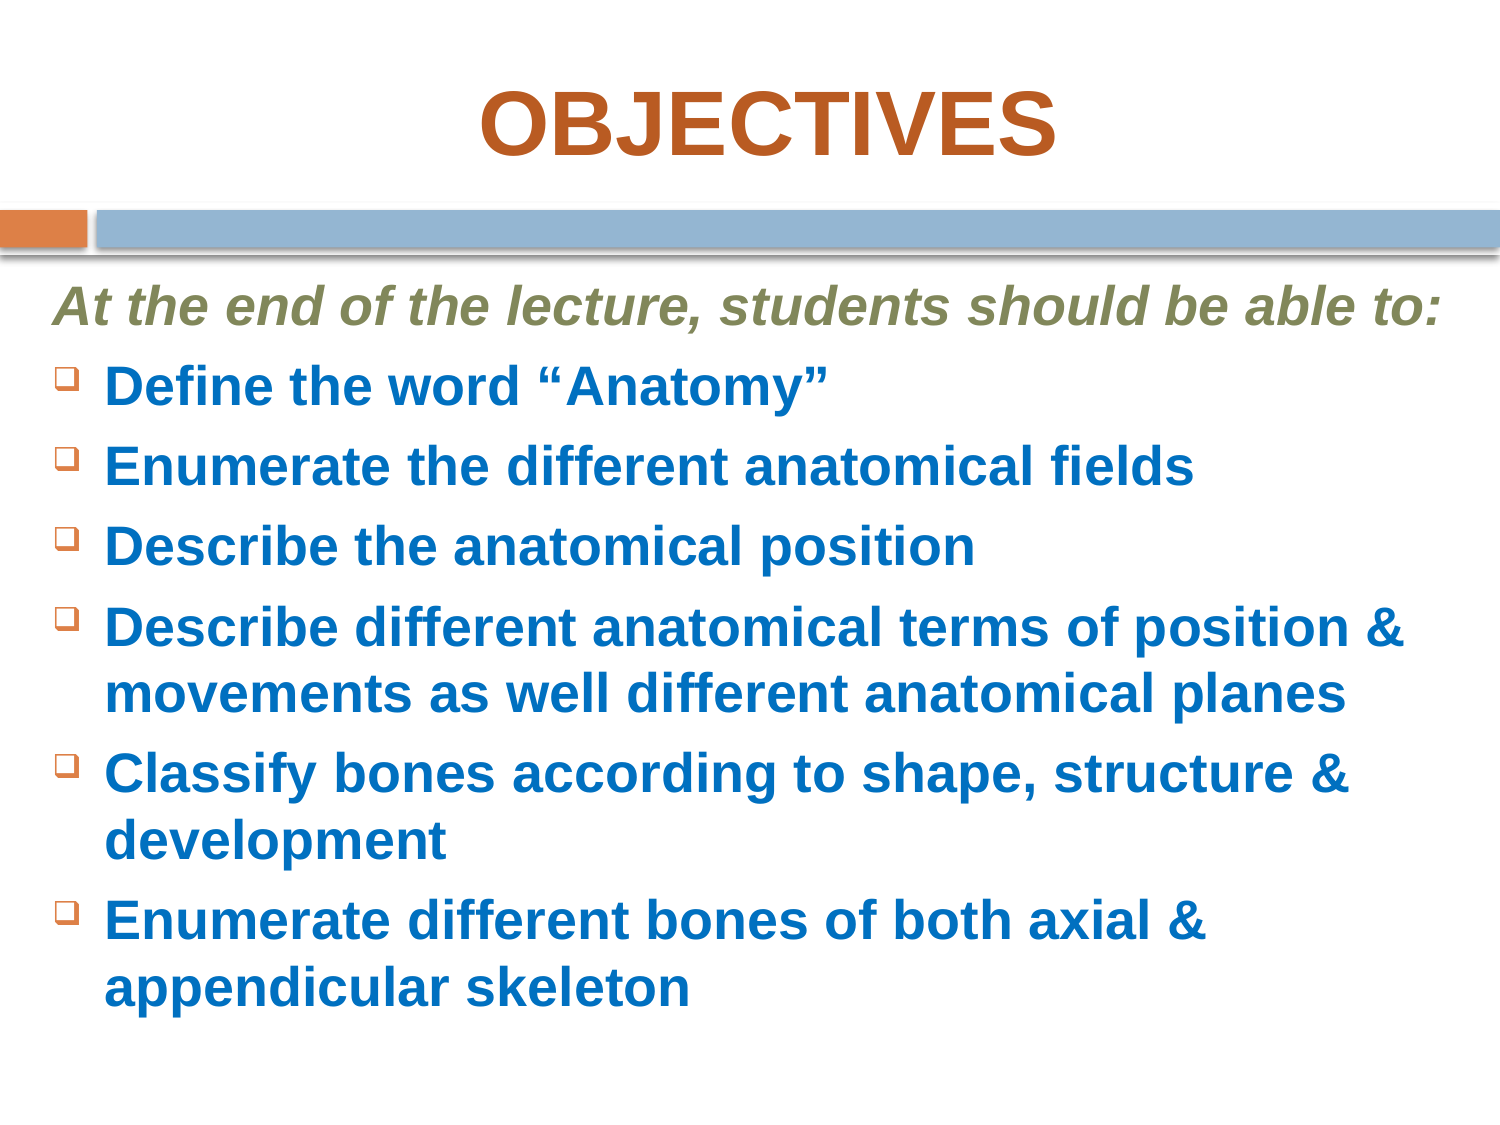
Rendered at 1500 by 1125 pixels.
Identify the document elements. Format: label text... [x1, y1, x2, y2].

title OBJECTIVES [100, 37, 1438, 200]
list At the end of the lecture, students should be able to: Define the word “Anatomy” Enumerate the different anatomical fields Describe the anatomical position Describe different anatomical terms of position & movements as well different anatomical planes Classify bones according to shape, structure & development Enumerate different bones of both axial & appendicular skeleton [37, 262, 1463, 1088]
